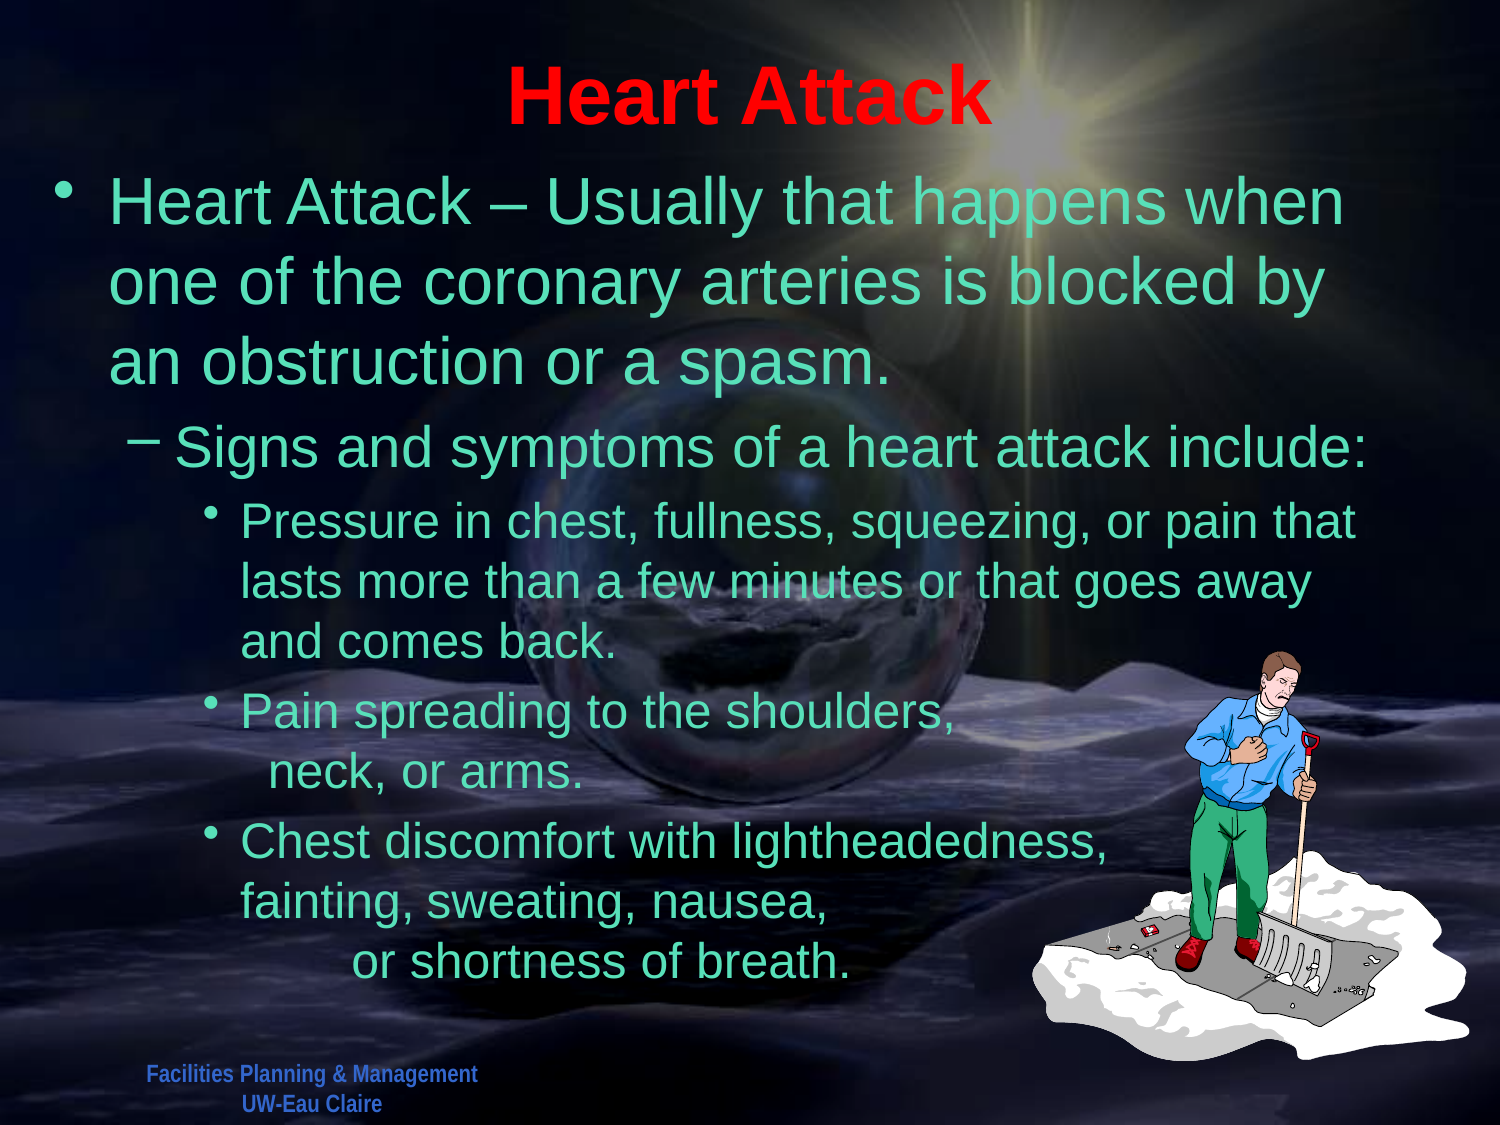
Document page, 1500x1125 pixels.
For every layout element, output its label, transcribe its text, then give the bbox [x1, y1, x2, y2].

list Heart Attack – Usually that happens when one of the coronary arteries is blocked by an obstruction or a spasm. Signs and symptoms of a heart attack include: Pressure in chest, fullness, squeezing, or pain that lasts more than a few minutes or that goes away and comes back. Pain spreading to the shoulders, neck, or arms. Chest discomfort with lightheadedness, fainting, sweating, nausea, or shortness of breath. [37, 149, 1426, 1063]
title Heart Attack [74, 44, 1426, 138]
footer Facilities Planning & Management UW-Eau Claire [74, 1063, 551, 1125]
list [1024, 649, 1476, 1063]
picture [0, 0, 1500, 1125]
